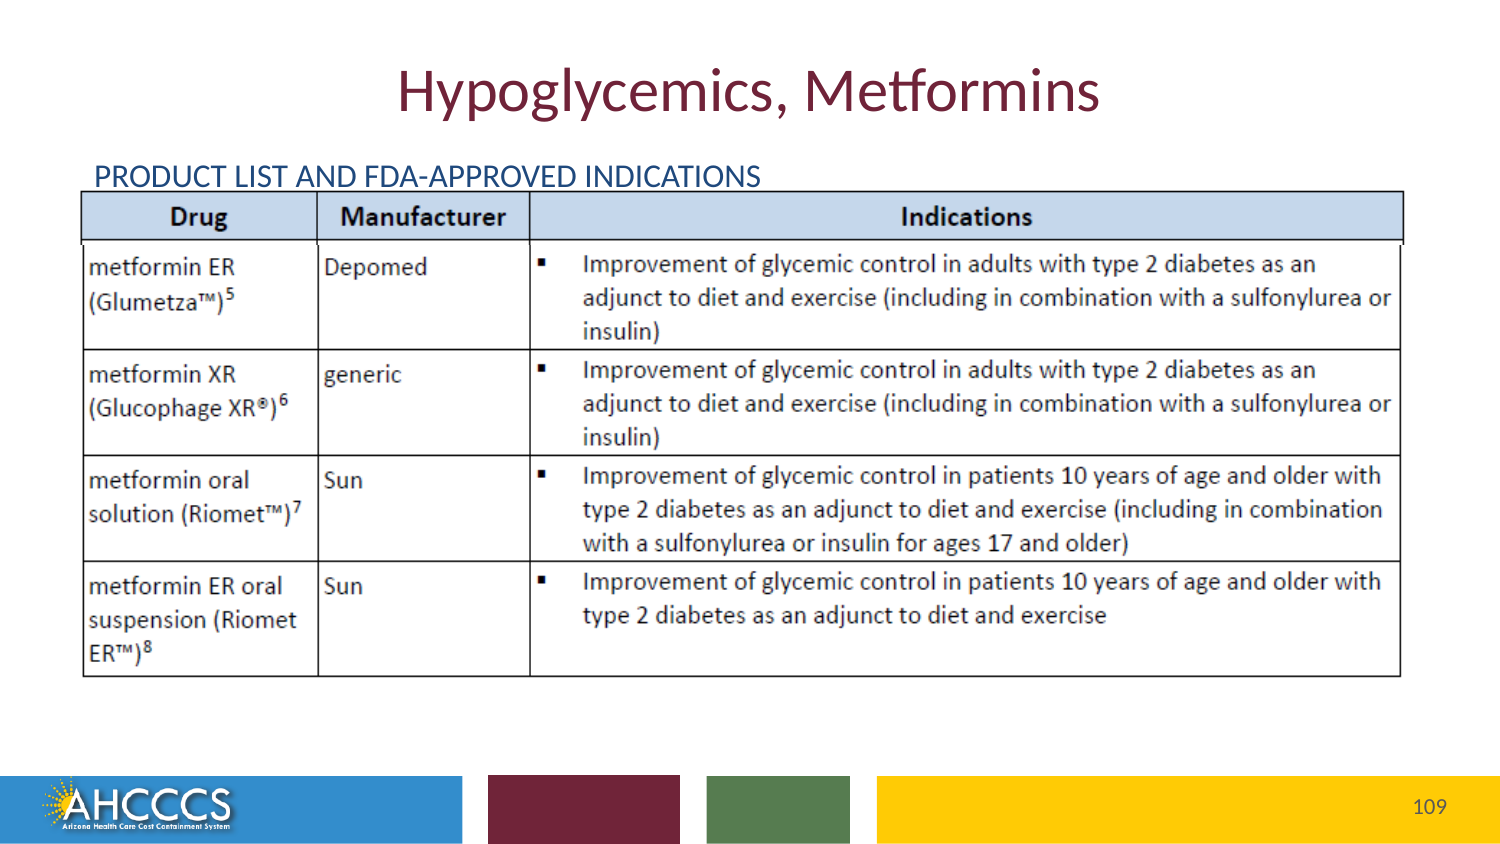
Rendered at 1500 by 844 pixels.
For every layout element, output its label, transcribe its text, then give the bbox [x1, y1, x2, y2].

title Hypoglycemics, Metformins [75, 22, 1425, 163]
text_box PRODUCT LIST AND FDA-APPROVED INDICATIONS [79, 146, 1254, 173]
picture [42, 776, 230, 830]
picture [74, 175, 1420, 685]
